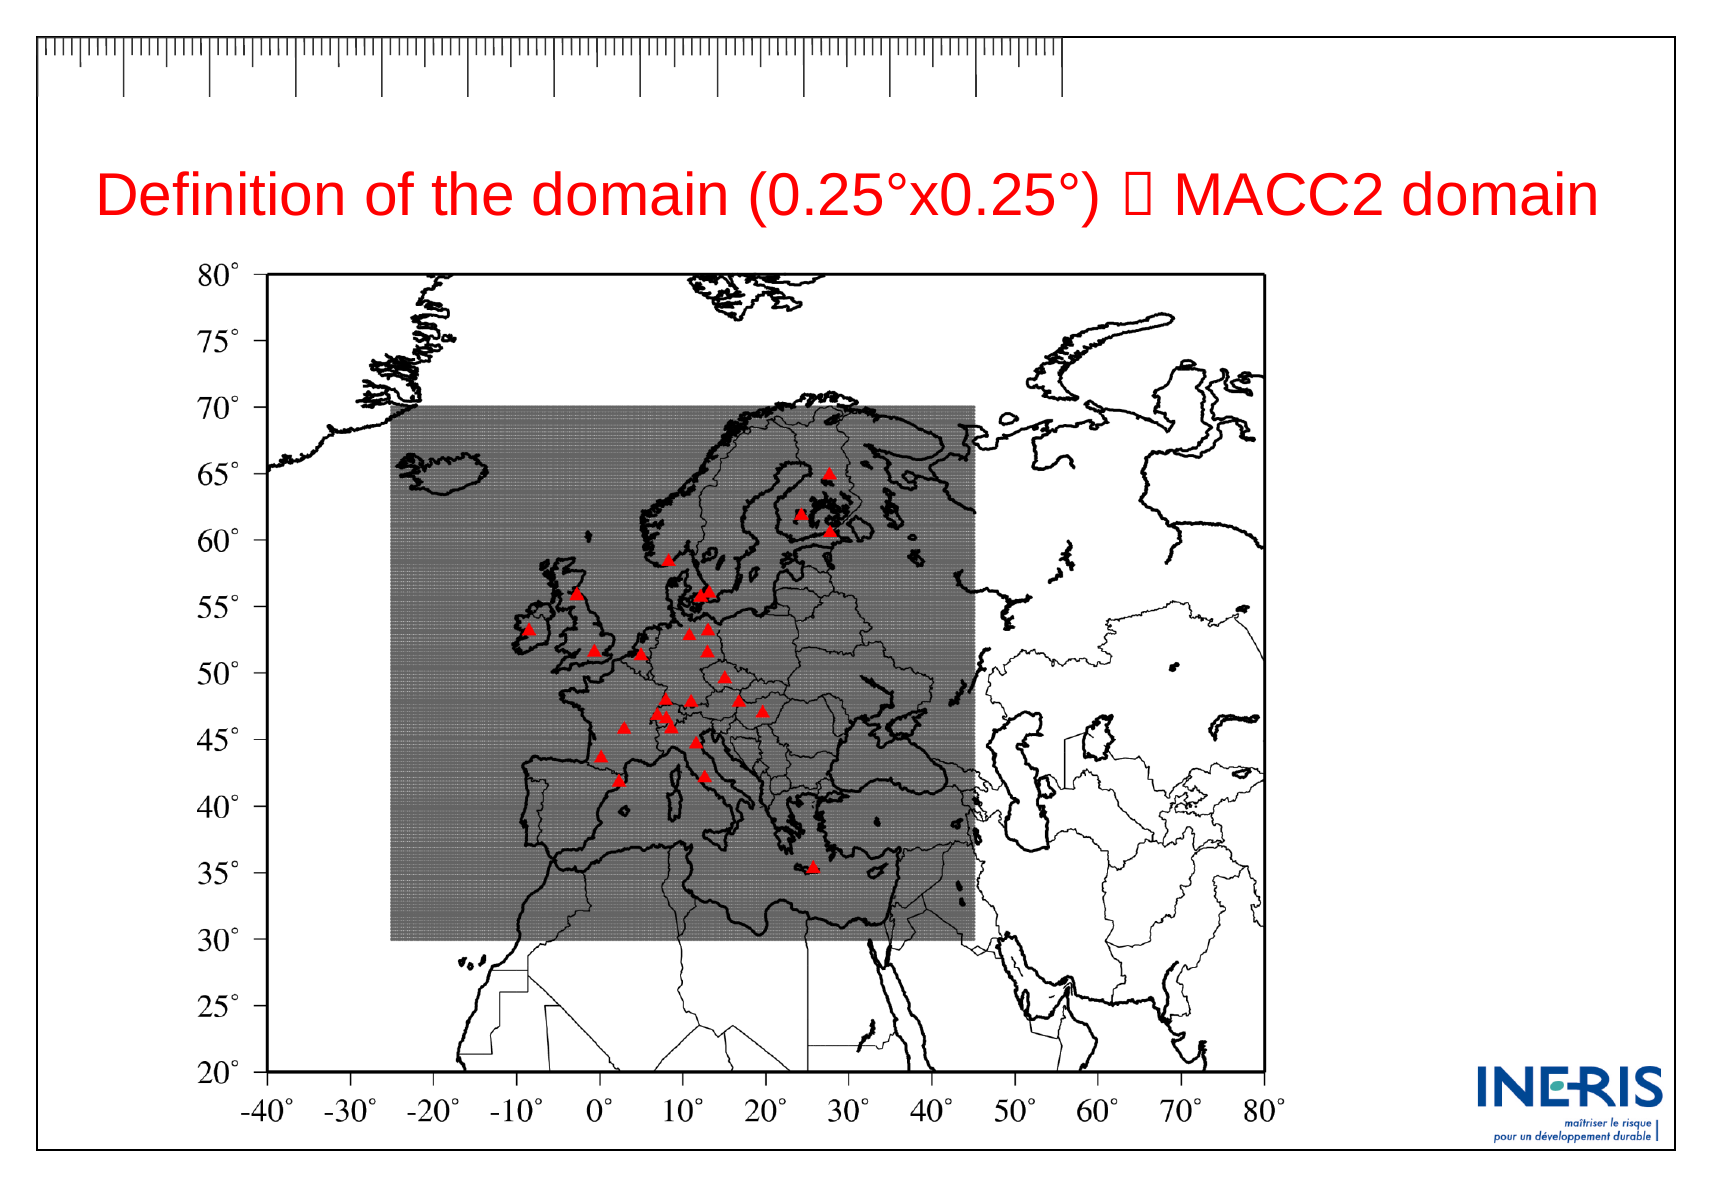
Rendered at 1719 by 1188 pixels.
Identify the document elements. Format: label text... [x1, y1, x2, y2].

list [197, 262, 1285, 1123]
picture [1468, 1062, 1668, 1148]
title Definition of the domain (0.25°x0.25°)  MACC2 domain [78, 144, 1643, 238]
